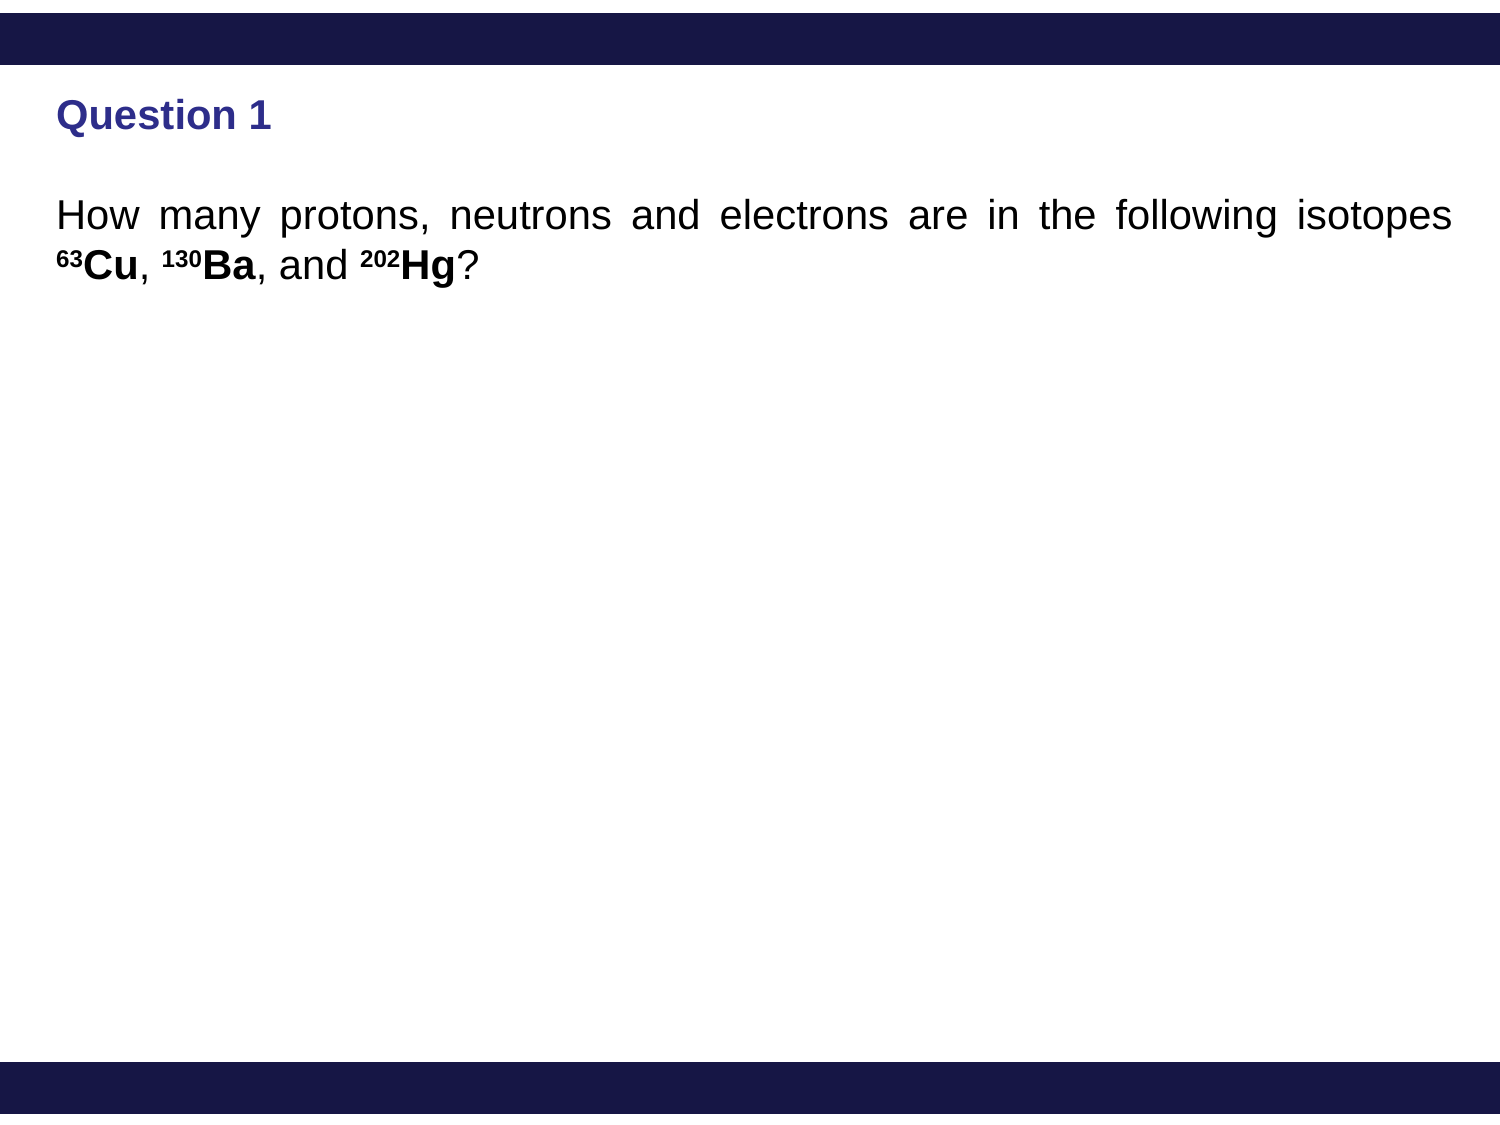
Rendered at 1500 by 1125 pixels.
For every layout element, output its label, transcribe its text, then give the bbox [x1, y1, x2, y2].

text_box [0, 1062, 1500, 1113]
text_box [0, 14, 1500, 65]
text_box Question 1 How many protons, neutrons and electrons are in the following isotopes 63Cu, 130Ba, and 202Hg? [41, 80, 1469, 296]
